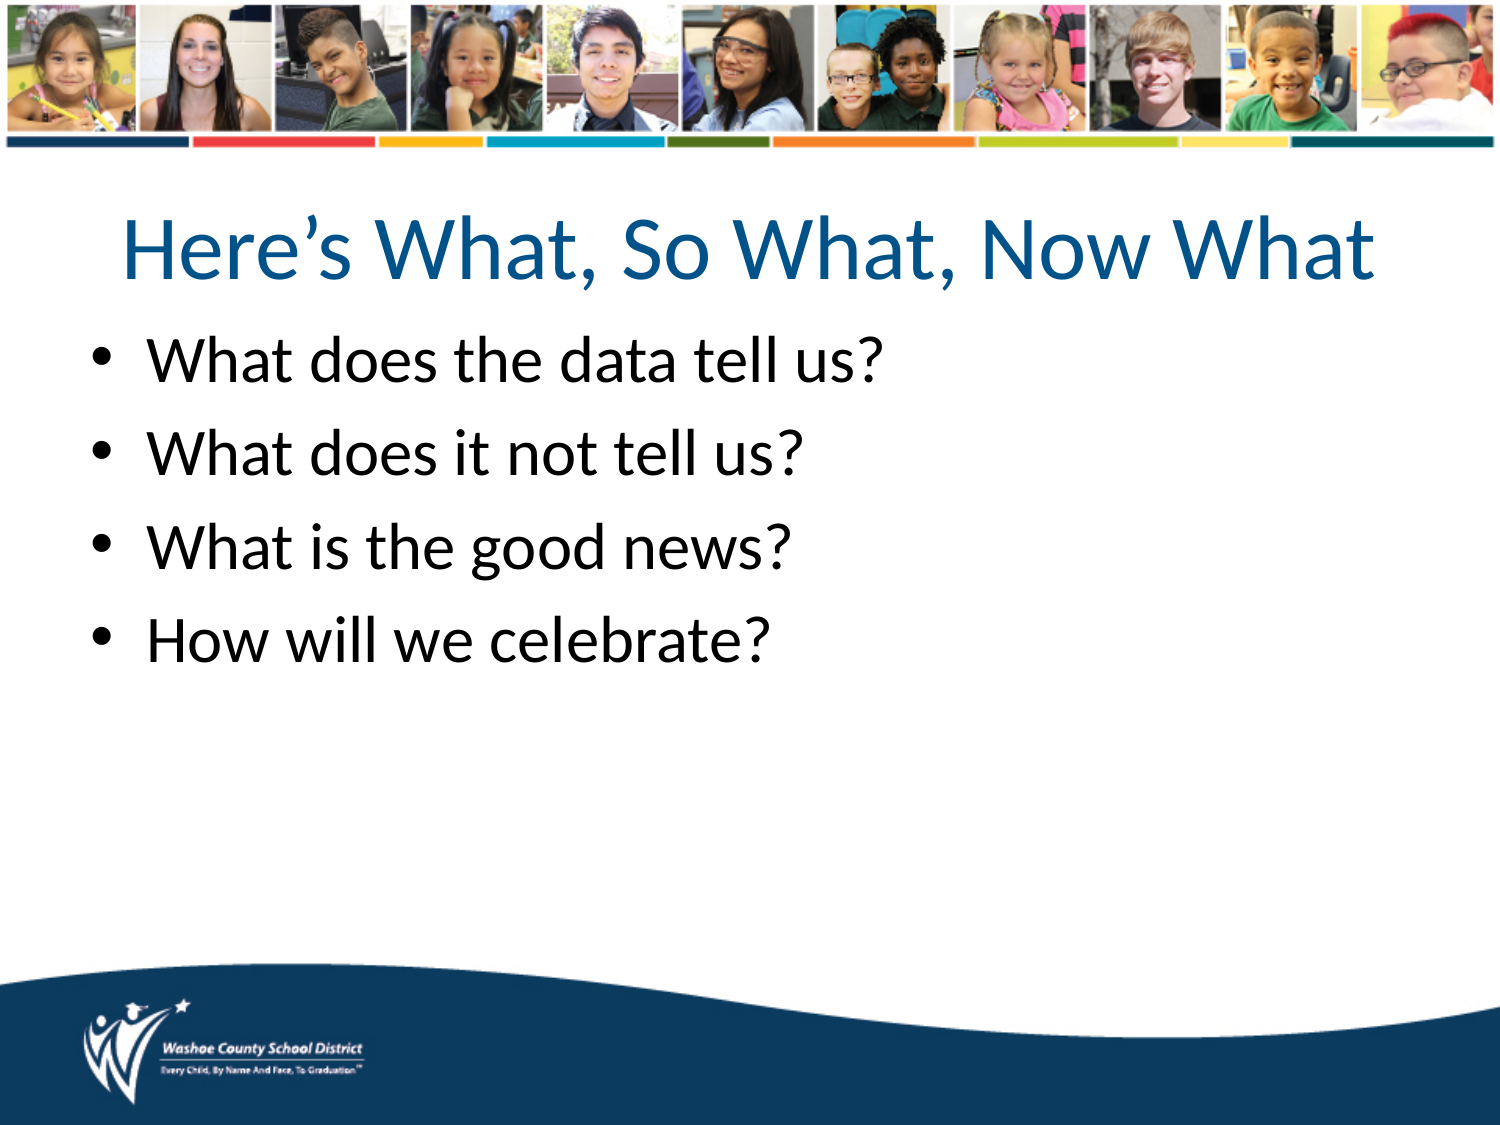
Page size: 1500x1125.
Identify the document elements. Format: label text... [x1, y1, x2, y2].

list What does the data tell us? What does it not tell us? What is the good news? How will we celebrate? [75, 308, 1425, 957]
title Here’s What, So What, Now What [75, 176, 1425, 308]
picture [0, 0, 1500, 1125]
